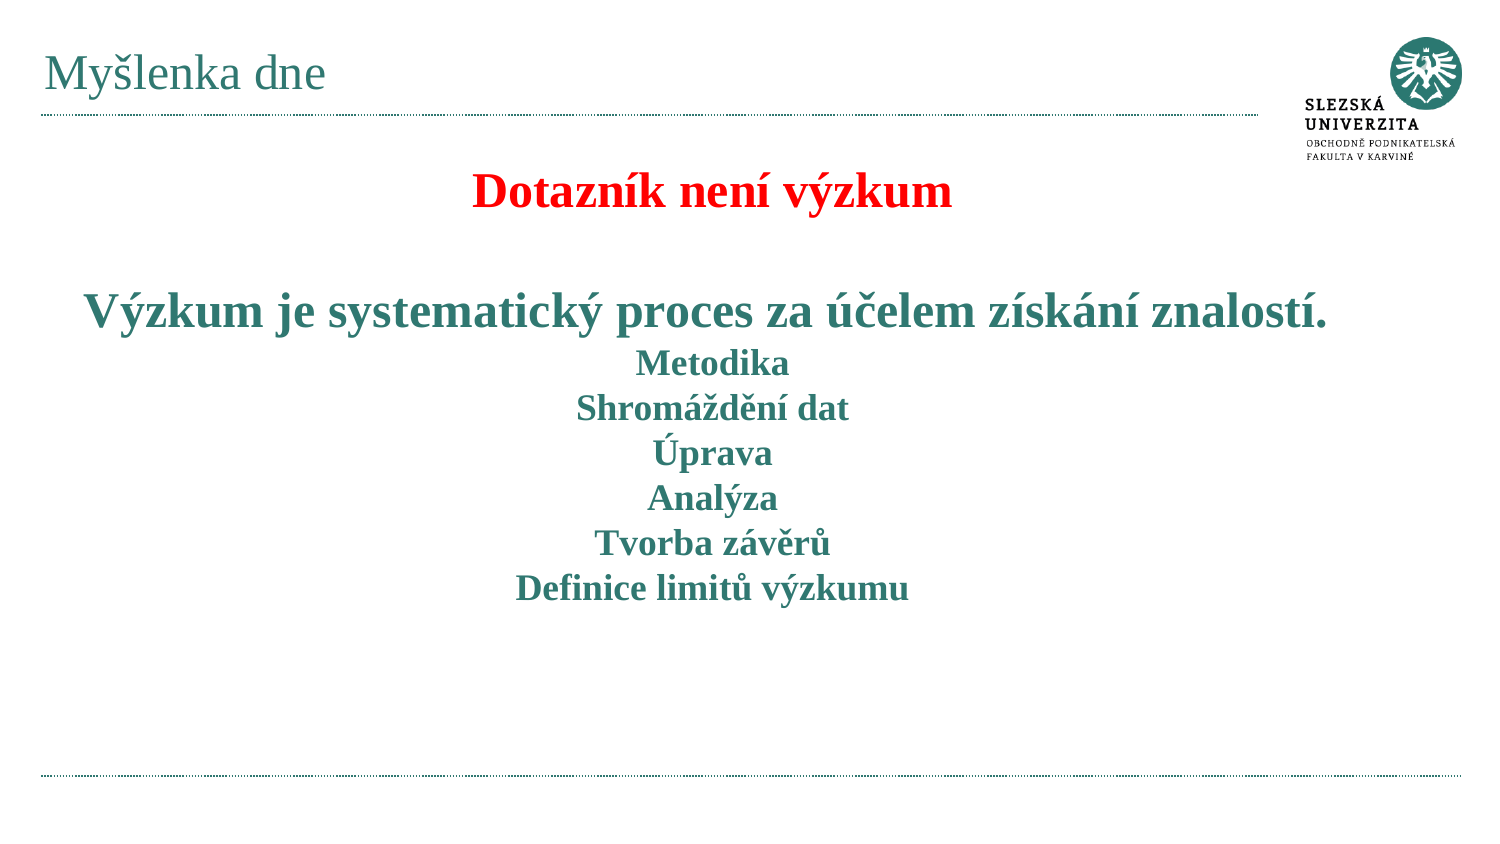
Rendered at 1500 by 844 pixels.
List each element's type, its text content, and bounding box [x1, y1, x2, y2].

list Dotazník není výzkum Výzkum je systematický proces za účelem získání znalostí. Metodika Shromáždění dat Úprava Analýza Tvorba závěrů Definice limitů výzkumu [33, 150, 1392, 770]
picture [1305, 37, 1462, 160]
title Myšlenka dne [29, 32, 455, 116]
